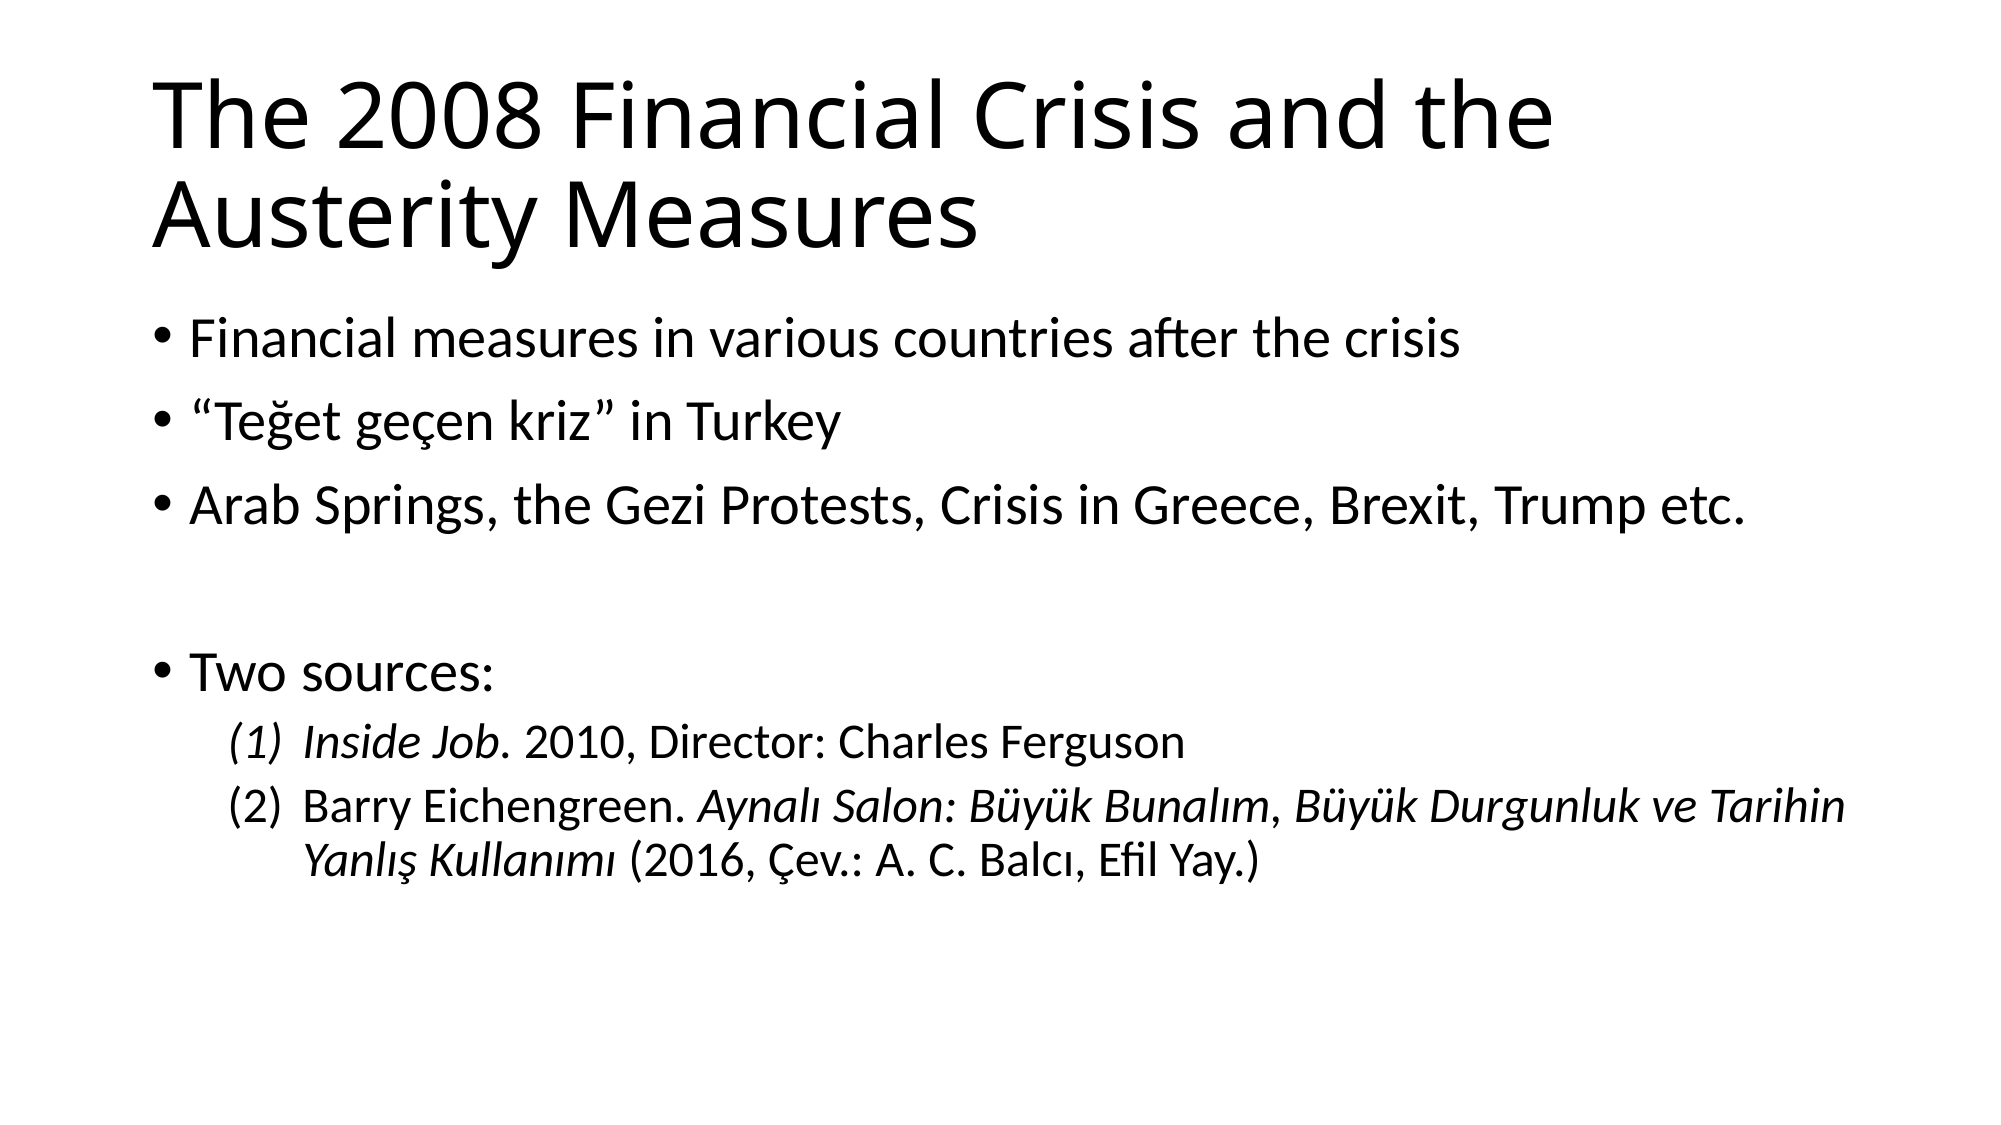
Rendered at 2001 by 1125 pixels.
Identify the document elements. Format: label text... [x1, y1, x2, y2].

list Financial measures in various countries after the crisis “Teğet geçen kriz” in Turkey Arab Springs, the Gezi Protests, Crisis in Greece, Brexit, Trump etc. Two sources: Inside Job. 2010, Director: Charles Ferguson Barry Eichengreen. Aynalı Salon: Büyük Bunalım, Büyük Durgunluk ve Tarihin Yanlış Kullanımı (2016, Çev.: A. C. Balcı, Efil Yay.) [137, 299, 1916, 1014]
title The 2008 Financial Crisis and the Austerity Measures [137, 59, 1931, 278]
